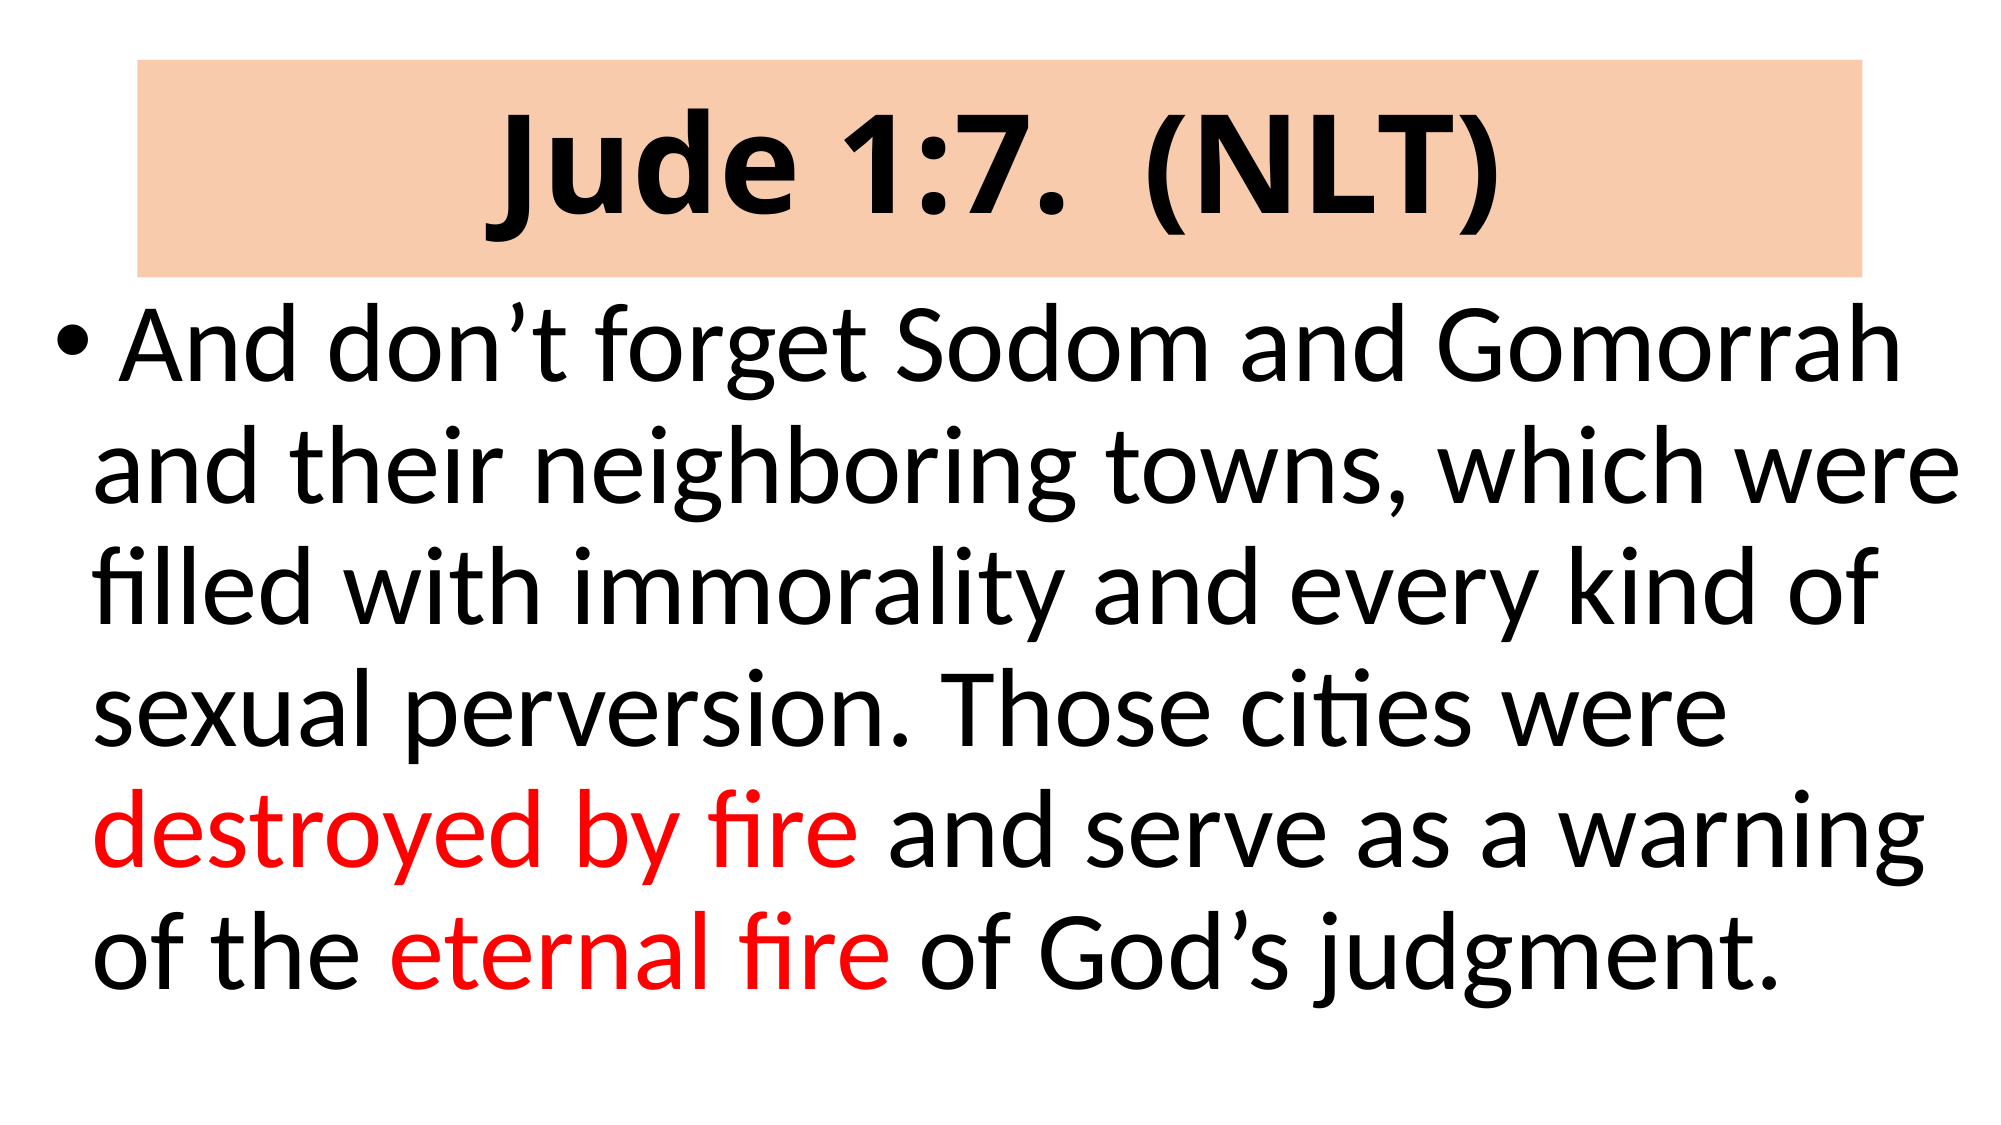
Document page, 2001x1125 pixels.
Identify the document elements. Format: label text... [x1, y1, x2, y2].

list And don’t forget Sodom and Gomorrah and their neighboring towns, which were filled with immorality and every kind of sexual perversion. Those cities were destroyed by fire and serve as a warning of the eternal fire of God’s judgment. [38, 277, 2000, 1072]
title Jude 1:7. (NLT) [137, 59, 1863, 277]
